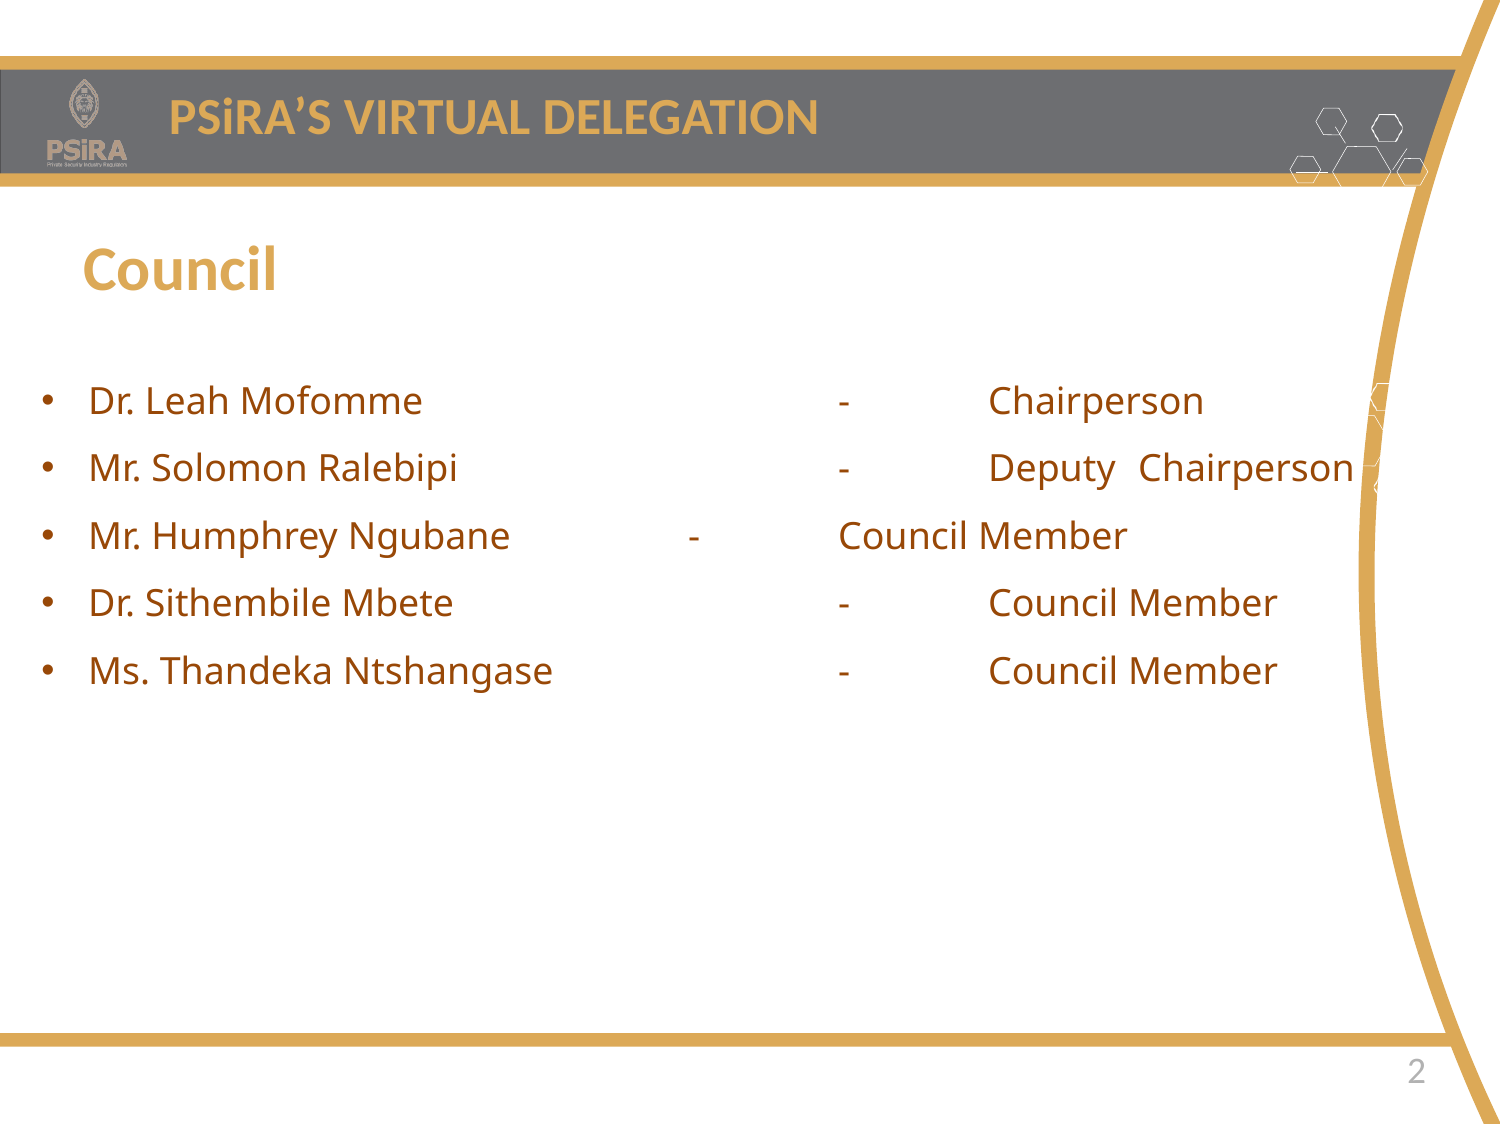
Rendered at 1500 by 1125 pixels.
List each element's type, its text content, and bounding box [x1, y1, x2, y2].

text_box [1289, 107, 1429, 233]
text_box Dr. Leah Mofomme - Chairperson Mr. Solomon Ralebipi - Deputy Chairperson Mr. Humphrey Ngubane - Council Member Dr. Sithembile Mbete - Council Member Ms. Thandeka Ntshangase - Council Member [41, 342, 1401, 840]
slide_number 2 [1080, 1046, 1426, 1103]
picture [69, 79, 99, 128]
text_box Council [80, 224, 896, 304]
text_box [1287, 376, 1427, 502]
picture [47, 139, 127, 167]
text_box PSiRA’S VIRTUAL DELEGATION [166, 79, 1028, 145]
footer Safer Homes • Safer Businesses • Safer Communities [406, 972, 873, 1125]
